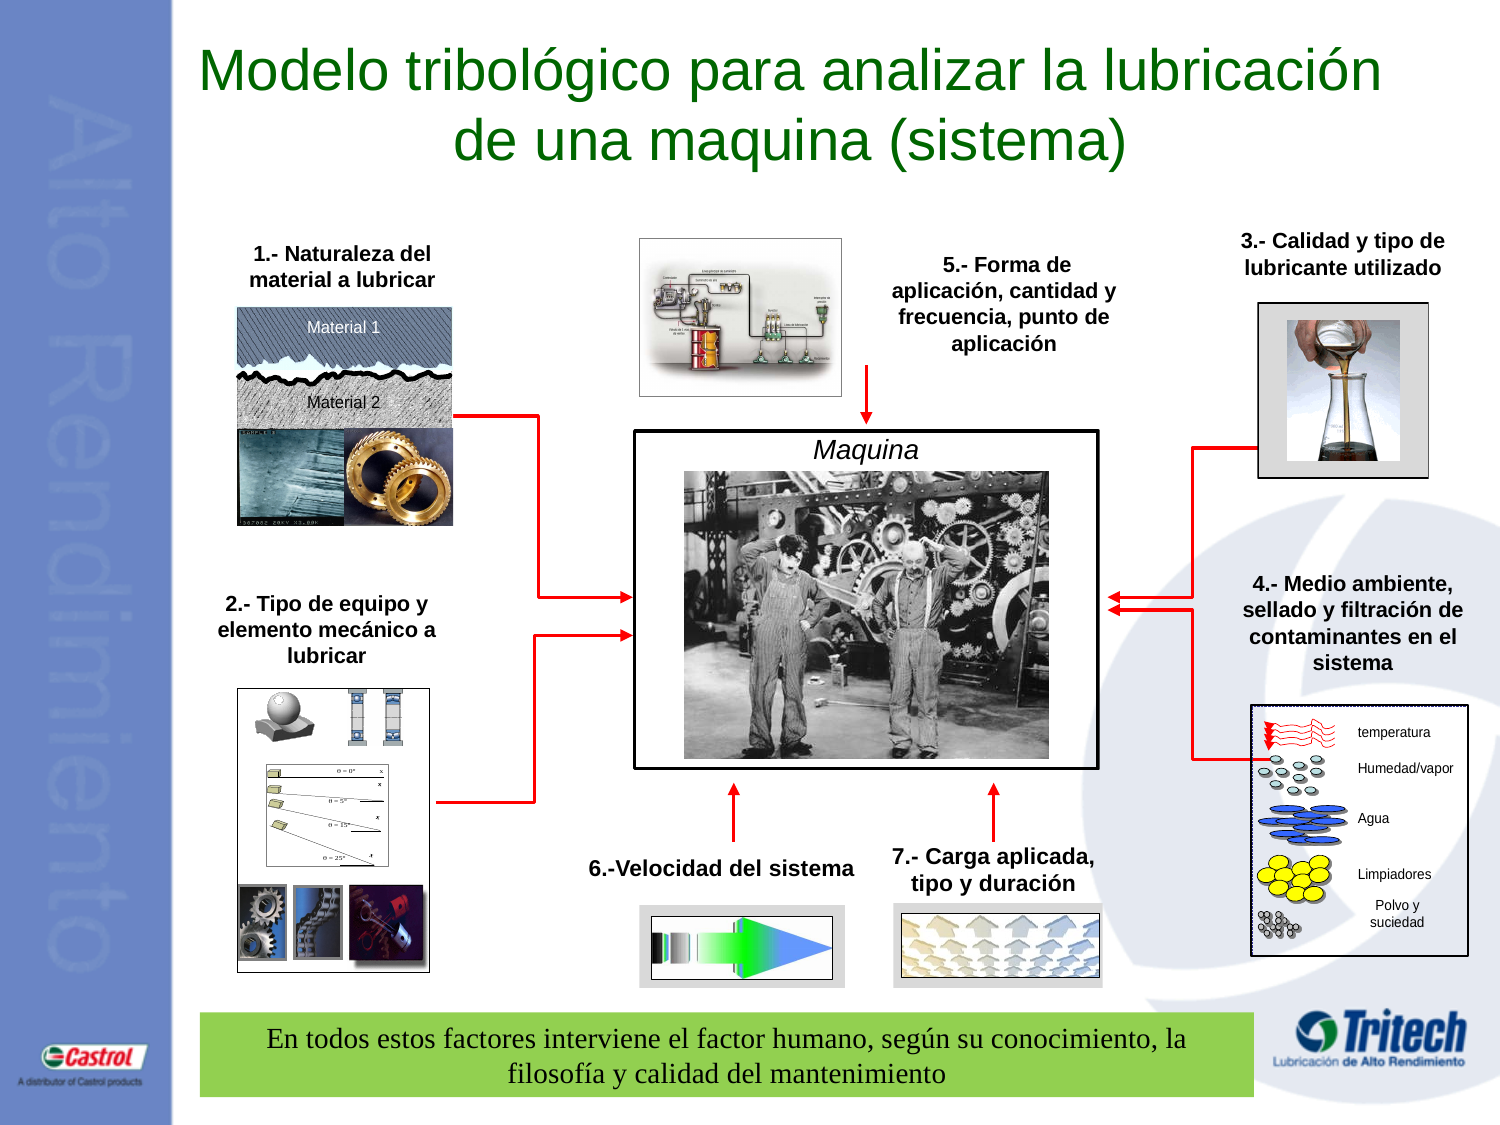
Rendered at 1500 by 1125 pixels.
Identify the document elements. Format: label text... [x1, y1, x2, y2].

text_box 7.- Carga aplicada, tipo y duración [863, 833, 1124, 904]
text_box En todos estos factores interviene el factor humano, según su conocimiento, la filosofía y calidad del mantenimiento [199, 1012, 1254, 1098]
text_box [435, 635, 634, 803]
text_box 6.-Velocidad del sistema [532, 845, 911, 888]
text_box Modelo tribológico para analizar la lubricación de una maquina (sistema) [159, 24, 1424, 180]
picture [0, 0, 1500, 1125]
text_box 4.- Medio ambiente, sellado y filtración de contaminantes en el sistema [1206, 562, 1500, 683]
text_box 5.- Forma de aplicación, cantidad y frecuencia, punto de aplicación [875, 243, 1133, 363]
text_box 2.- Tipo de equipo y elemento mecánico a lubricar [178, 582, 475, 676]
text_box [1107, 447, 1278, 598]
picture [1251, 705, 1468, 956]
picture [1120, 598, 1206, 609]
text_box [443, 415, 634, 598]
text_box 1.- Naturaleza del material a lubricar [222, 232, 462, 300]
text_box 3.- Calidad y tipo de lubricante utilizado [1220, 219, 1466, 287]
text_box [1107, 609, 1278, 760]
